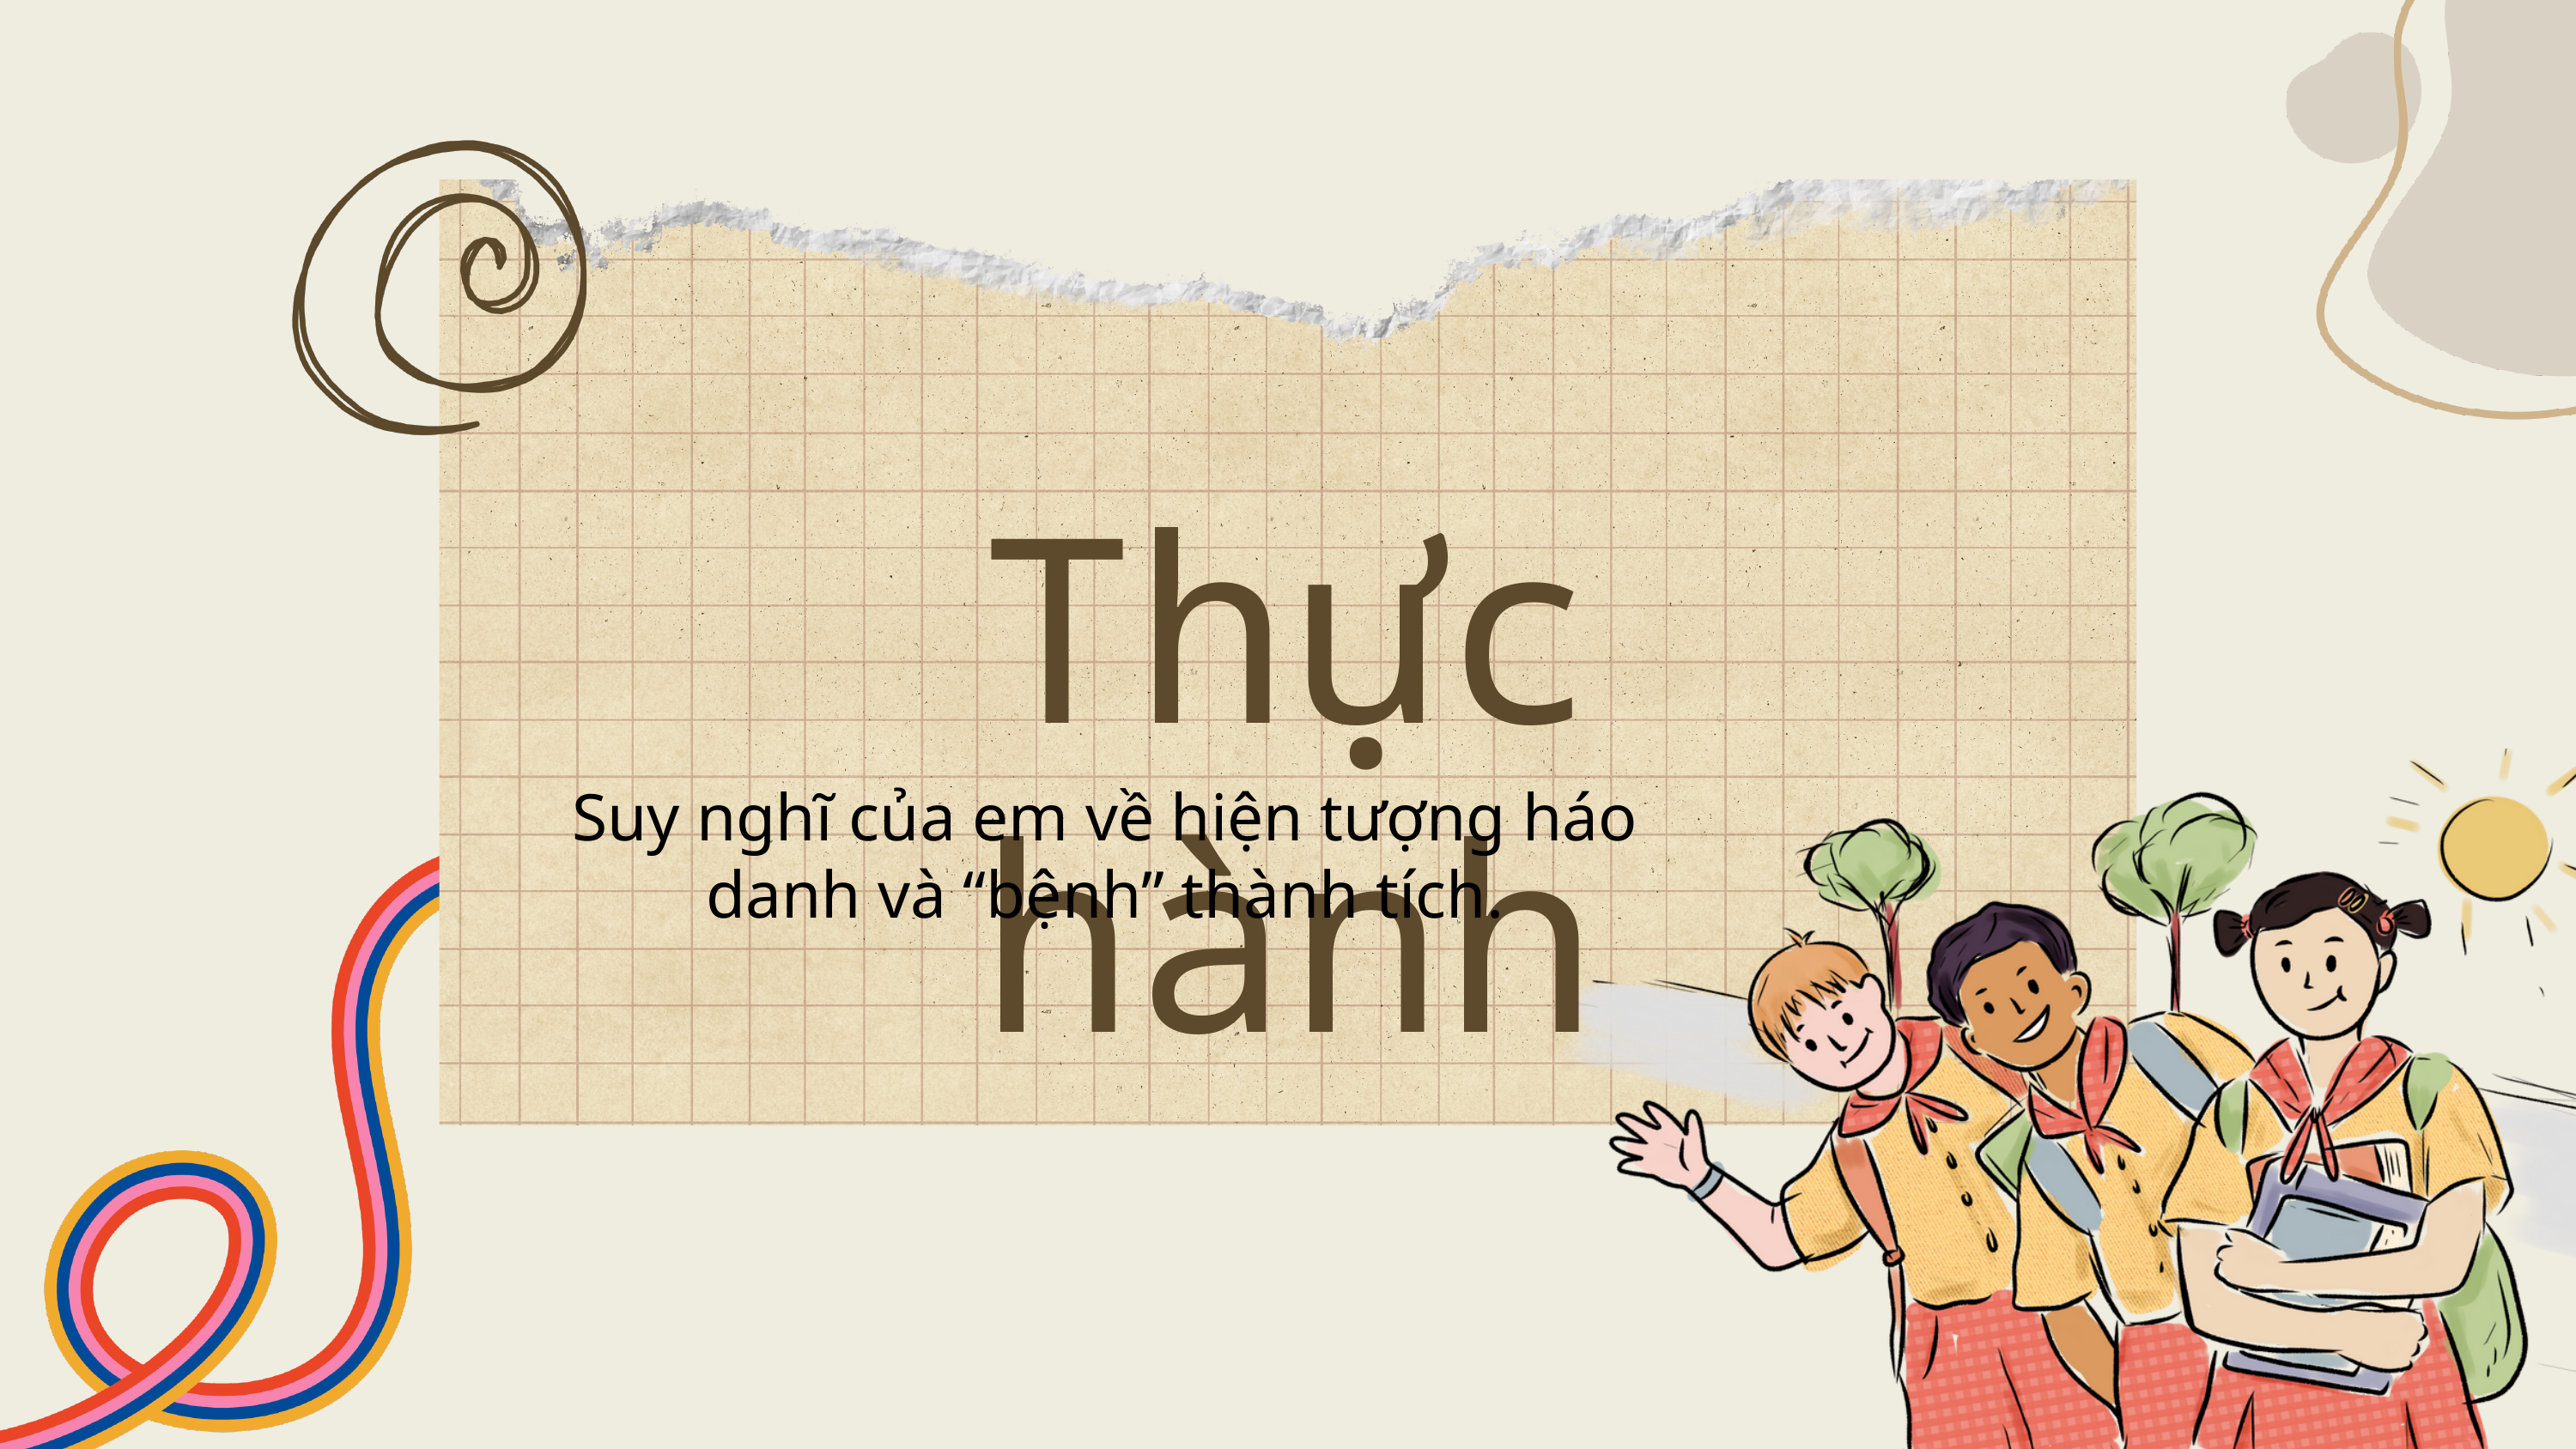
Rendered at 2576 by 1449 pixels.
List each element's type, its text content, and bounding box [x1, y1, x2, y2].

text_box [2281, 0, 2576, 435]
text_box [292, 140, 587, 435]
text_box Thực hành [662, 465, 1917, 1084]
text_box Suy nghĩ của em về hiện tượng háo danh và “bệnh” thành tích. [514, 770, 1696, 938]
text_box [439, 179, 2137, 1125]
text_box [0, 849, 461, 1449]
text_box [1562, 749, 2576, 1449]
